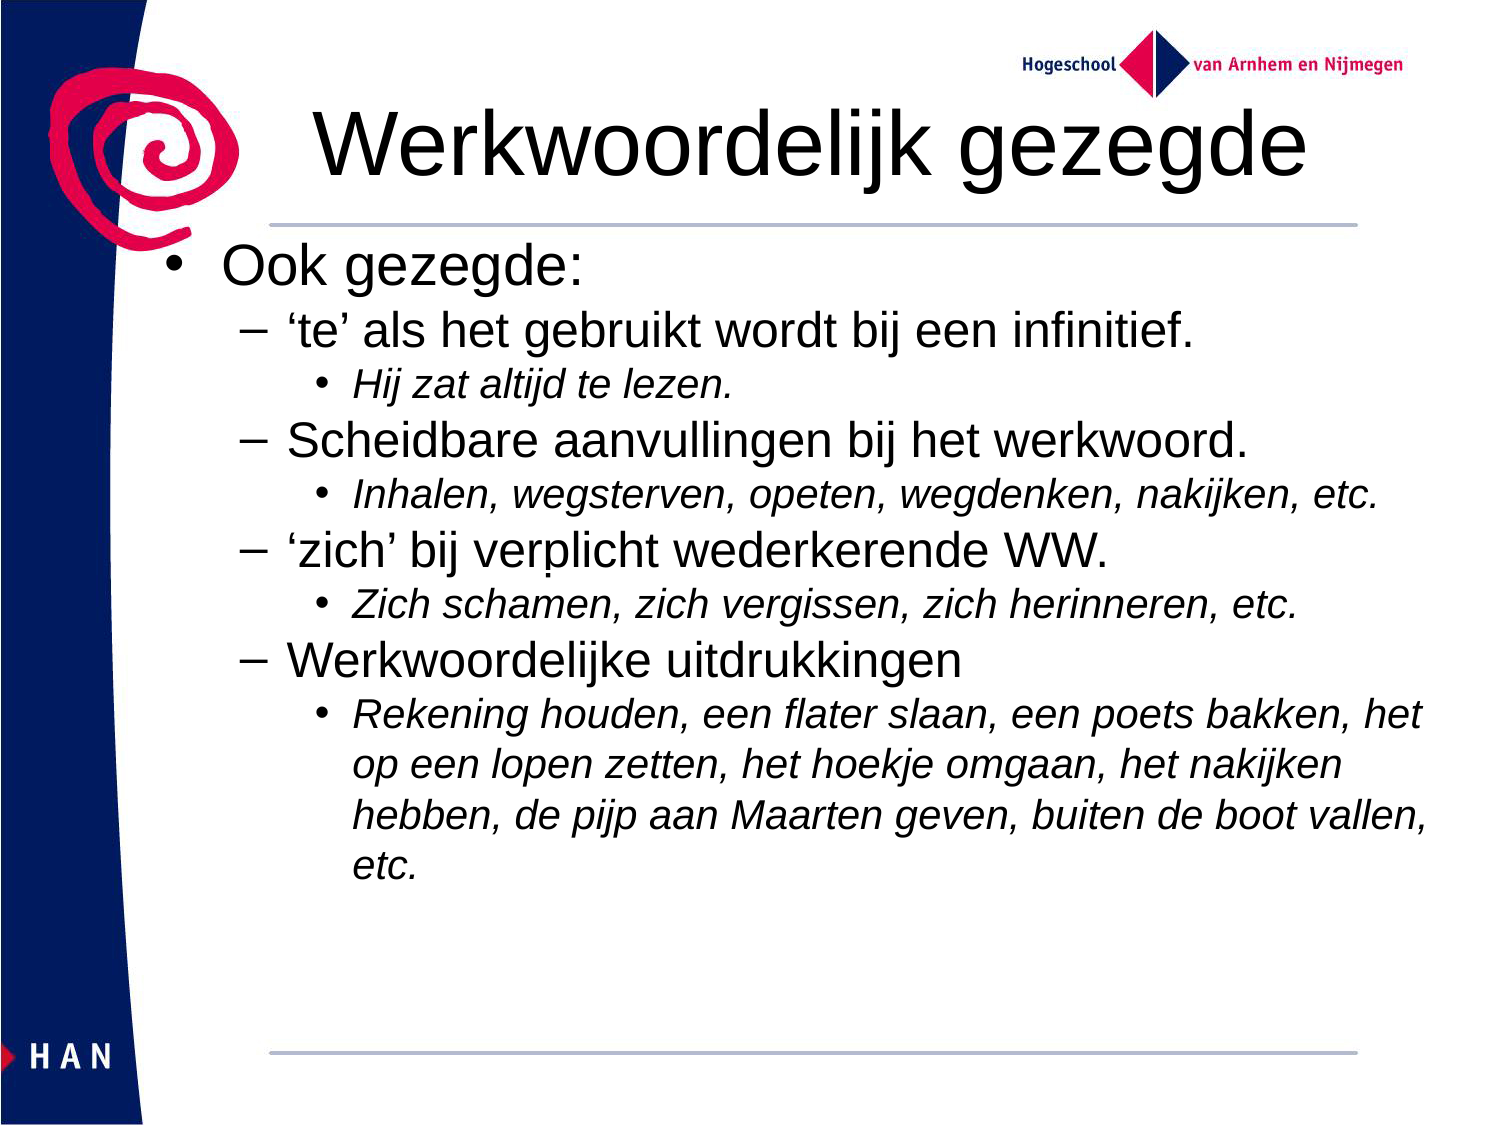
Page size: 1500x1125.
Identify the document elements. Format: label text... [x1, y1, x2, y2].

text_box Ook gezegde: ‘te’ als het gebruikt wordt bij een infinitief. Hij zat altijd te lezen. Scheidbare aanvullingen bij het werkwoord. Inhalen, wegsterven, opeten, wegdenken, nakijken, etc. ‘zich’ bij verplicht wederkerende WW. Zich schamen, zich vergissen, zich herinneren, etc. Werkwoordelijke uitdrukkingen Rekening houden, een flater slaan, een poets bakken, het op een lopen zetten, het hoekje omgaan, het nakijken hebben, de pijp aan Maarten geven, buiten de boot vallen, etc. [149, 219, 1483, 1047]
picture [0, 0, 1500, 1125]
text_box Werkwoordelijk gezegde [199, 45, 1425, 219]
